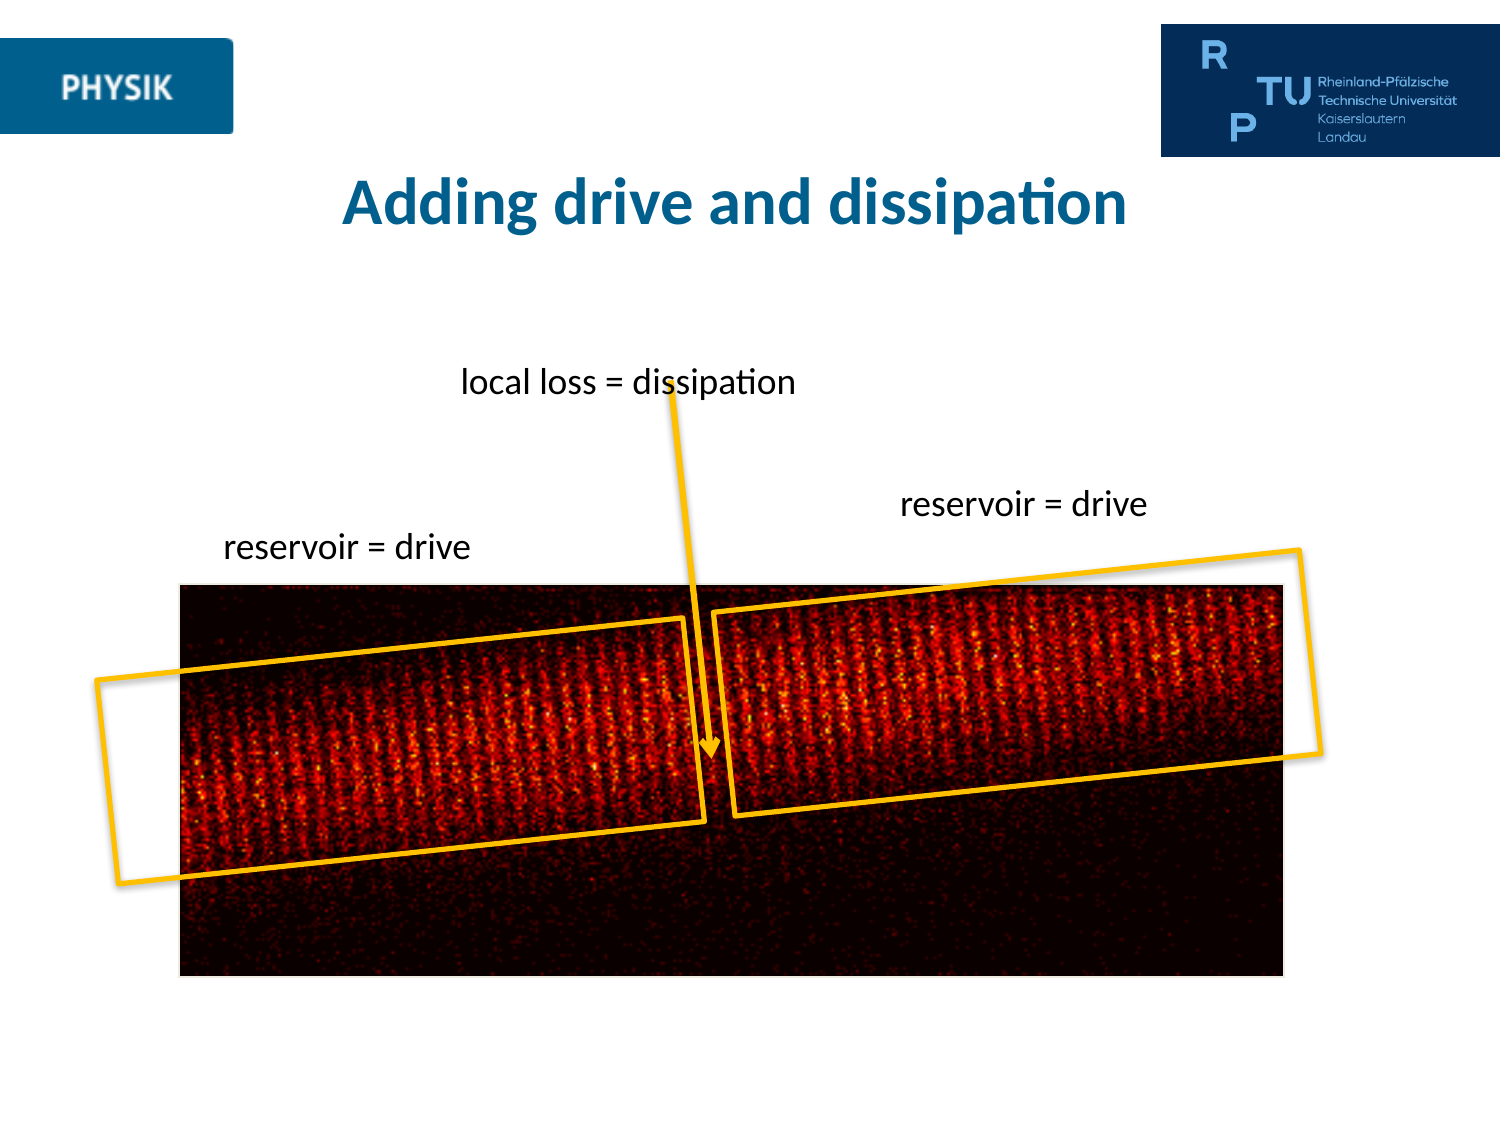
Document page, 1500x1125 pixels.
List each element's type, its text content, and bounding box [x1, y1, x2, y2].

text_box reservoir = drive [885, 471, 1164, 532]
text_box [178, 583, 1285, 977]
picture [1161, 23, 1500, 157]
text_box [670, 379, 712, 760]
text_box local loss = dissipation [445, 349, 904, 410]
text_box reservoir = drive [208, 514, 487, 575]
title Adding drive and dissipation [327, 150, 1425, 337]
text_box [96, 671, 173, 885]
text_box [990, 549, 1322, 758]
